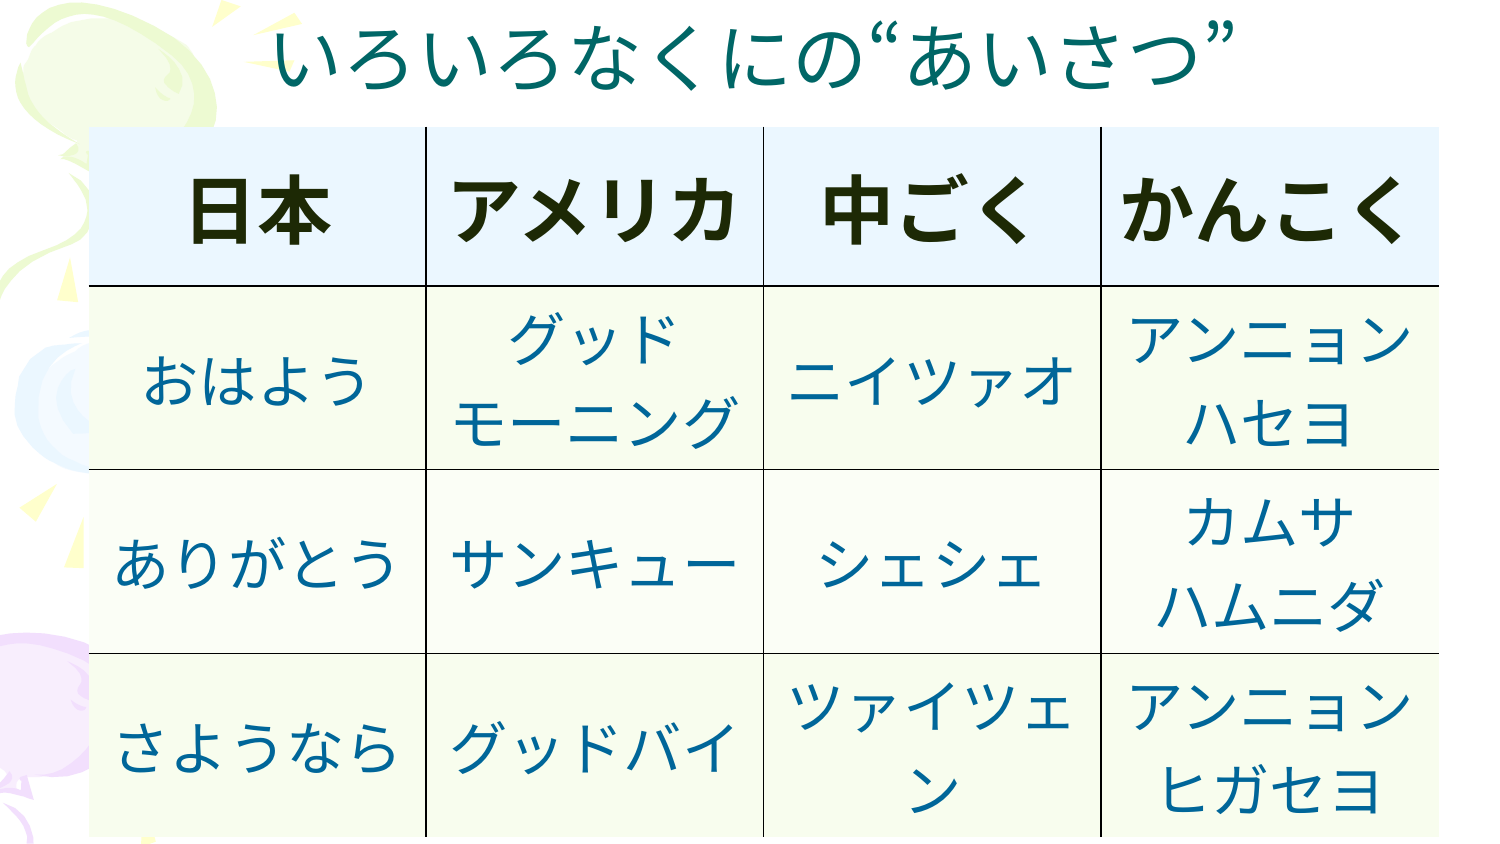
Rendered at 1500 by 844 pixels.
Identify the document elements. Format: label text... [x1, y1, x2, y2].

table_cell ツァイツェン [764, 654, 1100, 837]
table_cell グッドバイ [427, 654, 763, 837]
table_header 日本 [89, 127, 425, 285]
table_cell おはよう [89, 287, 425, 469]
table_cell アンニョン ハセヨ [1102, 287, 1439, 469]
table_cell サンキュー [427, 470, 763, 653]
table_cell カムサ ハムニダ [1102, 470, 1439, 653]
table_cell さようなら [89, 654, 425, 837]
table_cell ありがとう [89, 470, 425, 653]
table_cell アンニョン ヒガセヨ [1102, 654, 1439, 837]
table_cell グッド モーニング [427, 287, 763, 469]
table_header かんこく [1102, 127, 1439, 285]
title いろいろなくにの“あいさつ” [76, 32, 1430, 111]
table_header 中ごく [764, 127, 1100, 285]
table_cell ニイツァオ [764, 287, 1100, 469]
table_cell シェシェ [764, 470, 1100, 653]
table_header アメリカ [427, 127, 763, 285]
